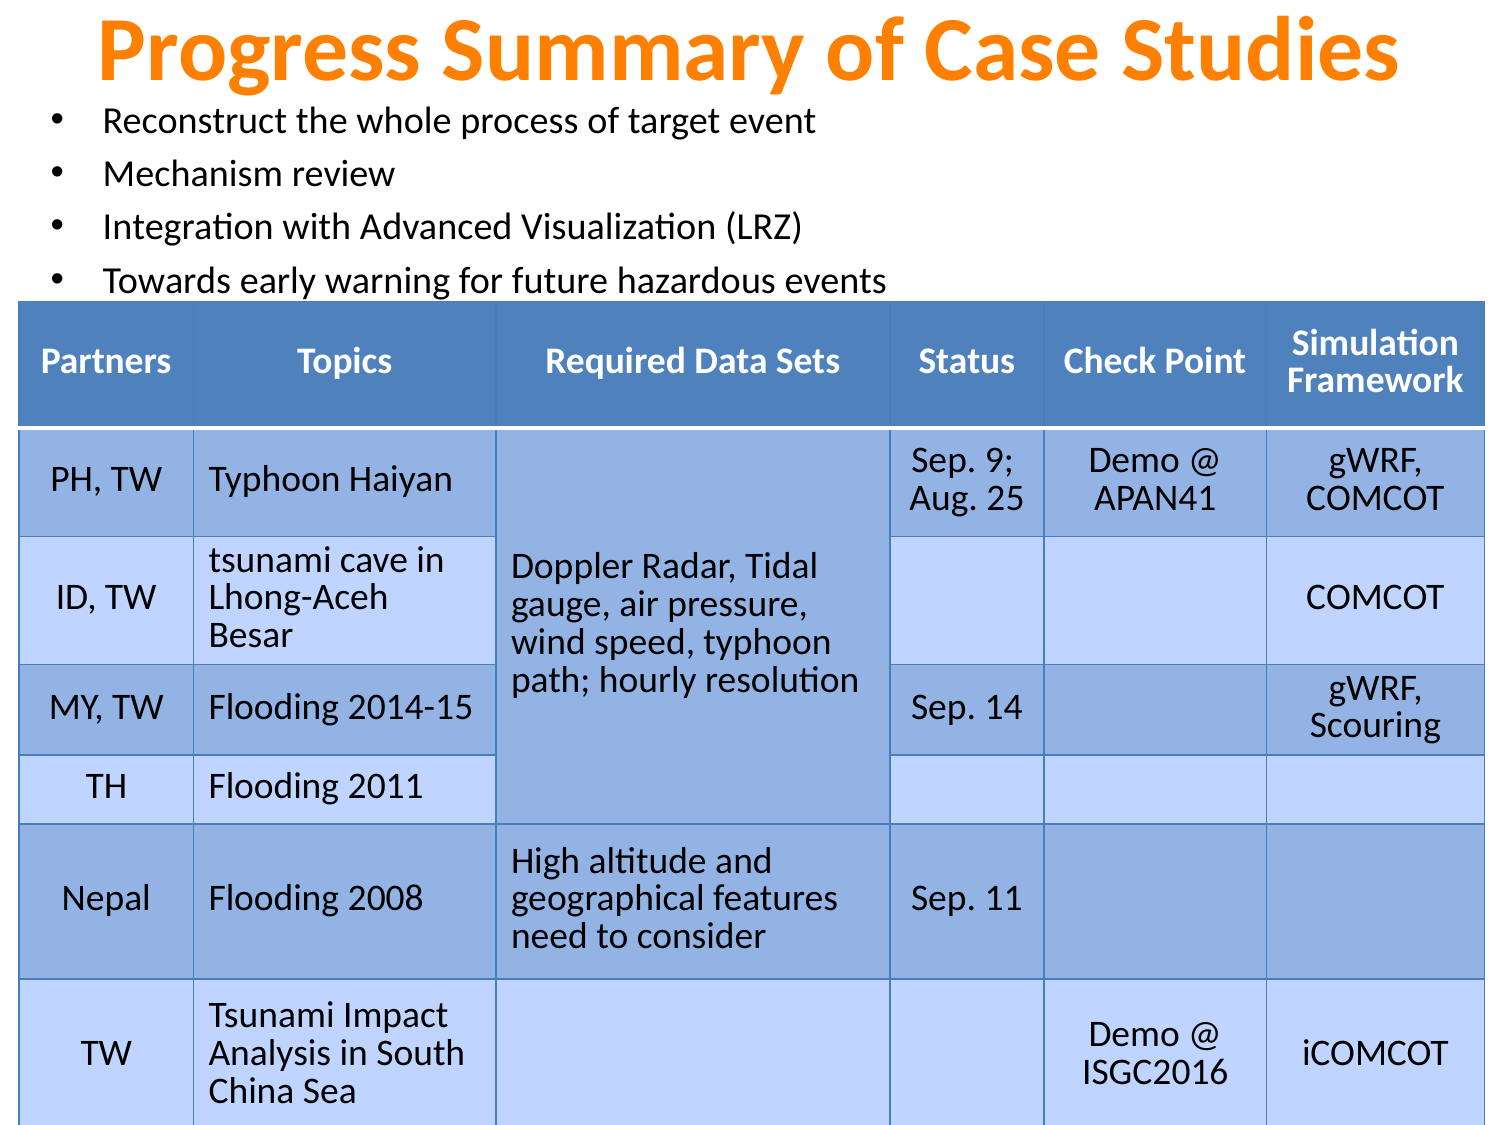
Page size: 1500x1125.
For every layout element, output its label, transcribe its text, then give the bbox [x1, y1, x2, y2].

table_header Topics [194, 302, 495, 426]
table_cell Flooding 2008 [194, 825, 495, 978]
table_cell TH [20, 756, 193, 823]
table_cell [1045, 537, 1266, 664]
table_cell [1267, 825, 1484, 978]
table_cell tsunami cave in Lhong-Aceh Besar [194, 537, 495, 664]
table_header Required Data Sets [497, 302, 889, 426]
table_cell iCOMCOT [1267, 980, 1484, 1125]
title Progress Summary of Case Studies [75, 0, 1425, 87]
table_cell gWRF, Scouring [1267, 665, 1484, 754]
table_cell Sep. 14 [891, 665, 1043, 754]
table_cell [1267, 756, 1484, 823]
table_cell Demo @ ISGC2016 [1045, 980, 1266, 1125]
table_header Status [891, 302, 1043, 426]
table_cell Sep. 11 [891, 825, 1043, 978]
table_cell [1045, 756, 1266, 823]
table_cell Tsunami Impact Analysis in South China Sea [194, 980, 495, 1125]
table_header Check Point [1045, 302, 1266, 426]
table_cell [891, 537, 1043, 664]
table_cell TW [20, 980, 193, 1125]
table_cell Sep. 9; Aug. 25 [891, 430, 1043, 536]
table_cell Flooding 2014-15 [194, 665, 495, 754]
table_cell Doppler Radar, Tidal gauge, air pressure, wind speed, typhoon path; hourly resolution [497, 430, 889, 823]
table_cell MY, TW [20, 665, 193, 754]
table_cell ID, TW [20, 537, 193, 664]
list Reconstruct the whole process of target event Mechanism review Integration with Advanced Visualization (LRZ) Towards early warning for future hazardous events [35, 87, 1469, 301]
table_cell Nepal [20, 825, 193, 978]
table_cell PH, TW [20, 430, 193, 536]
table_cell COMCOT [1267, 537, 1484, 664]
table_header Simulation Framework [1267, 302, 1484, 426]
table_cell Demo @ APAN41 [1045, 430, 1266, 536]
table_cell gWRF, COMCOT [1267, 430, 1484, 536]
table_cell Typhoon Haiyan [194, 430, 495, 536]
table_cell High altitude and geographical features need to consider [497, 825, 889, 978]
table_cell Flooding 2011 [194, 756, 495, 823]
table_header Partners [20, 302, 193, 426]
table_cell [497, 980, 889, 1125]
table_cell [891, 980, 1043, 1125]
table_cell [1045, 825, 1266, 978]
table_cell [891, 756, 1043, 823]
table_cell [1045, 665, 1266, 754]
